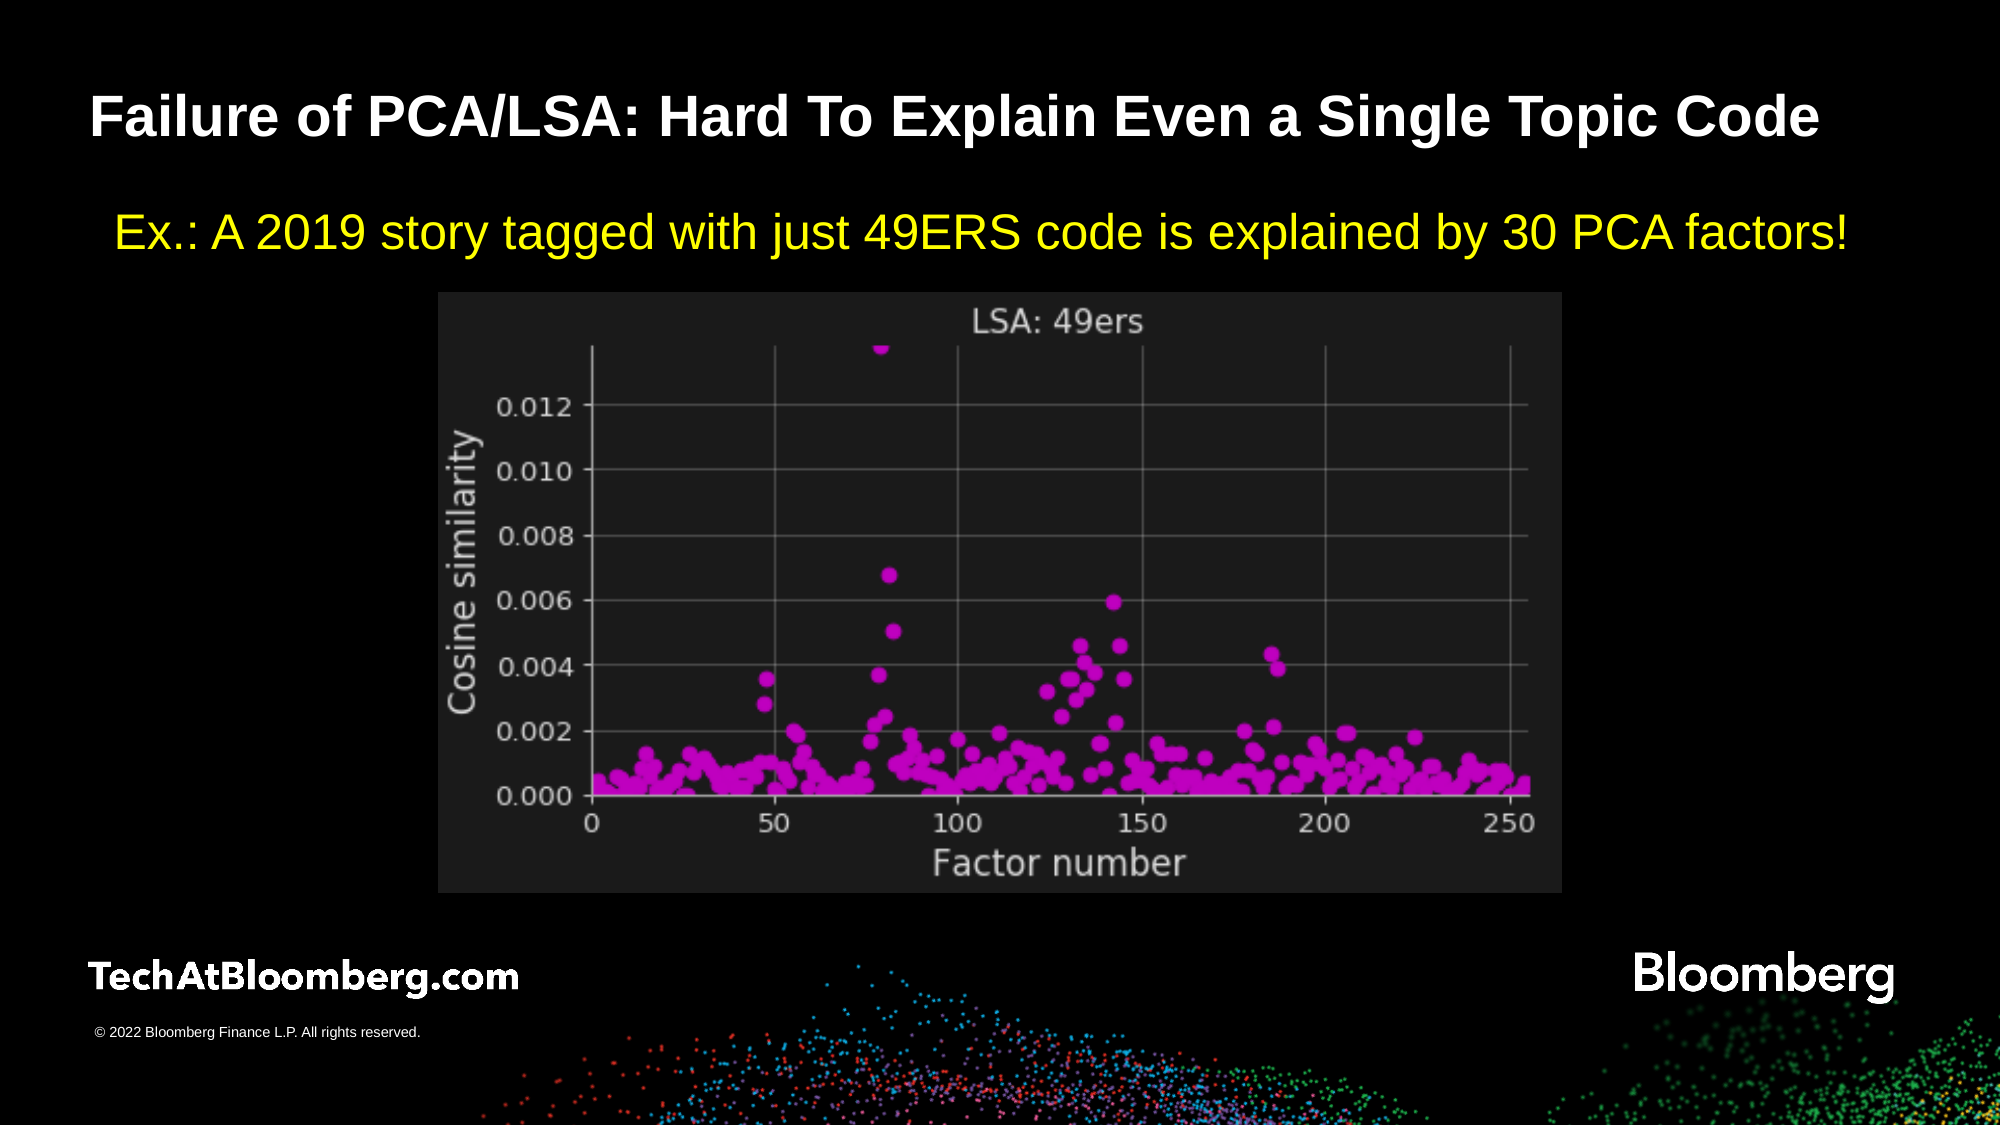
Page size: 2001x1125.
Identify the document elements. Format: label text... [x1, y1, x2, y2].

title Failure of PCA/LSA: Hard To Explain Even a Single Topic Code [89, 78, 1892, 160]
text_box Ex.: A 2019 story tagged with just 49ERS code is explained by 30 PCA factors! [98, 191, 1866, 267]
picture [438, 292, 1562, 893]
picture [88, 950, 2000, 1125]
